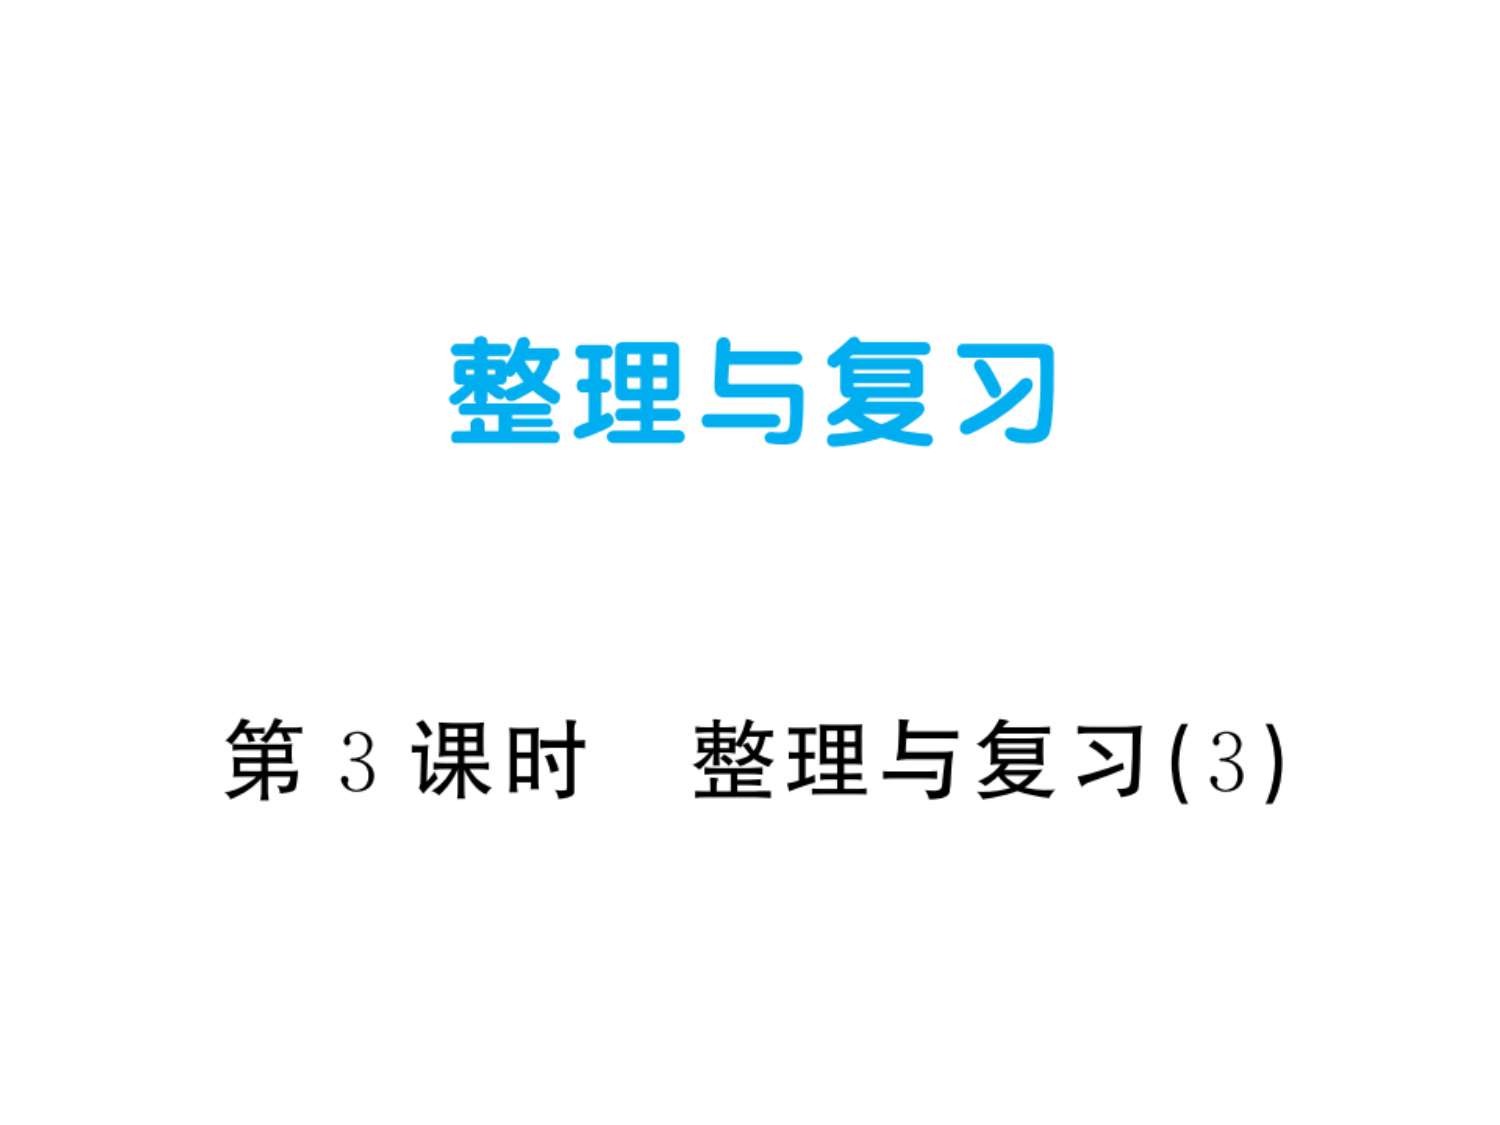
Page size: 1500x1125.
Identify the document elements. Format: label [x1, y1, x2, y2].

picture [435, 314, 1064, 462]
picture [206, 704, 1294, 819]
